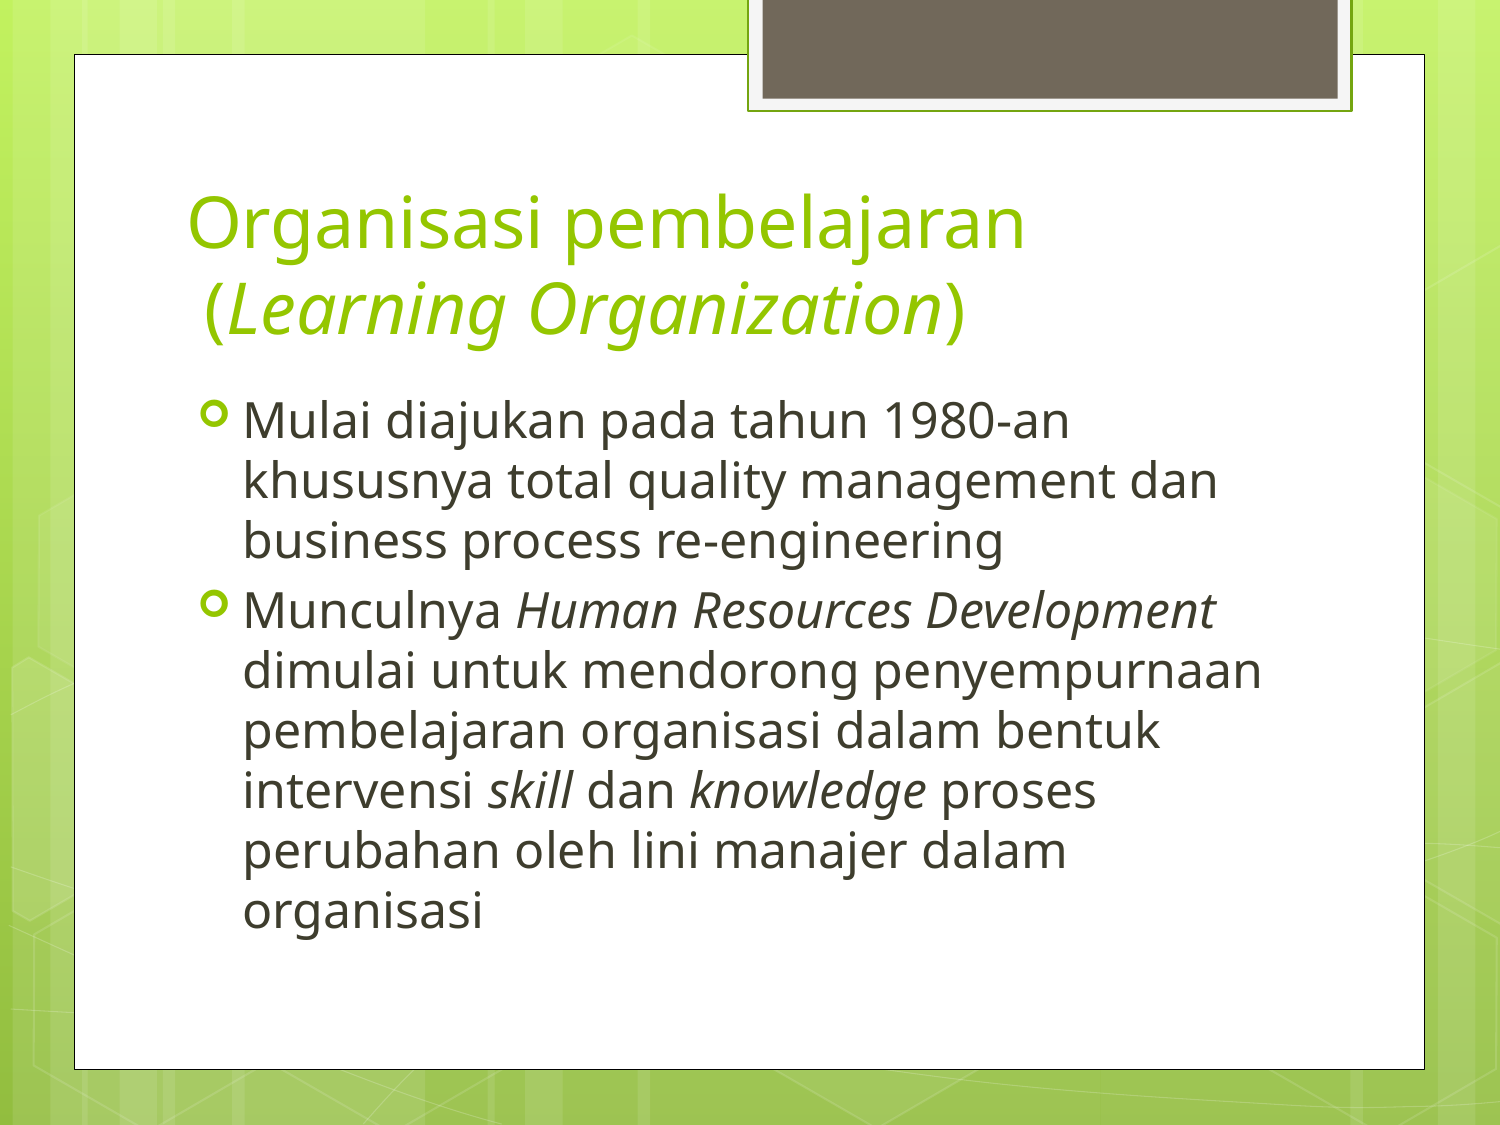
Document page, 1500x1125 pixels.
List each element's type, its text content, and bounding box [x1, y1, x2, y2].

list Mulai diajukan pada tahun 1980-an khususnya total quality management dan business process re-engineering Munculnya Human Resources Development dimulai untuk mendorong penyempurnaan pembelajaran organisasi dalam bentuk intervensi skill dan knowledge proses perubahan oleh lini manajer dalam organisasi [171, 381, 1283, 957]
title Organisasi pembelajaran (Learning Organization) [171, 168, 1324, 357]
